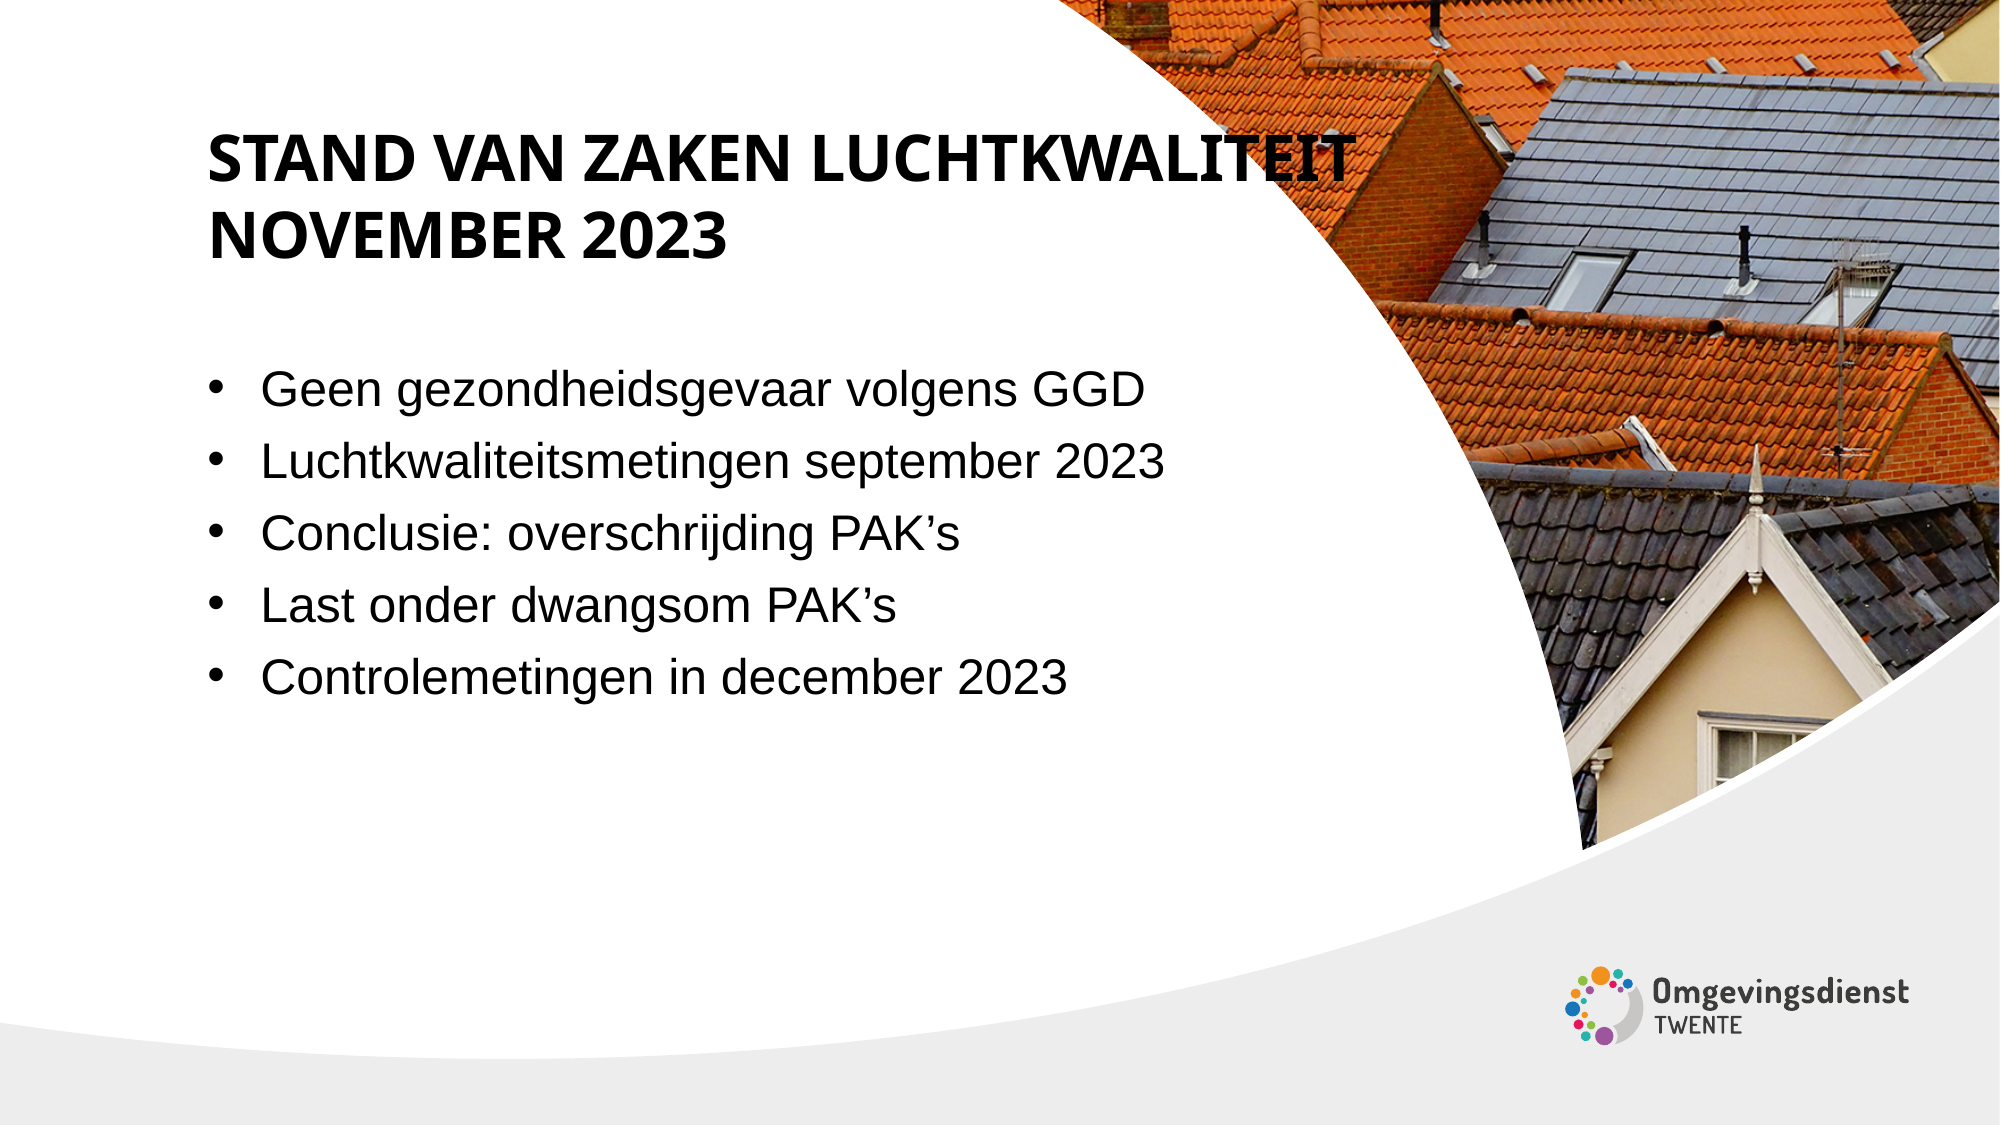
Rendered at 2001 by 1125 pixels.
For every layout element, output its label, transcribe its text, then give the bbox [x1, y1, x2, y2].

picture [1058, 0, 2000, 851]
list Geen gezondheidsgevaar volgens GGD Luchtkwaliteitsmetingen september 2023 Conclusie: overschrijding PAK’s Last onder dwangsom PAK’s Controlemetingen in december 2023 [207, 344, 1053, 693]
title Stand van zaken luchtkwaliteit november 2023 [207, 116, 1053, 305]
